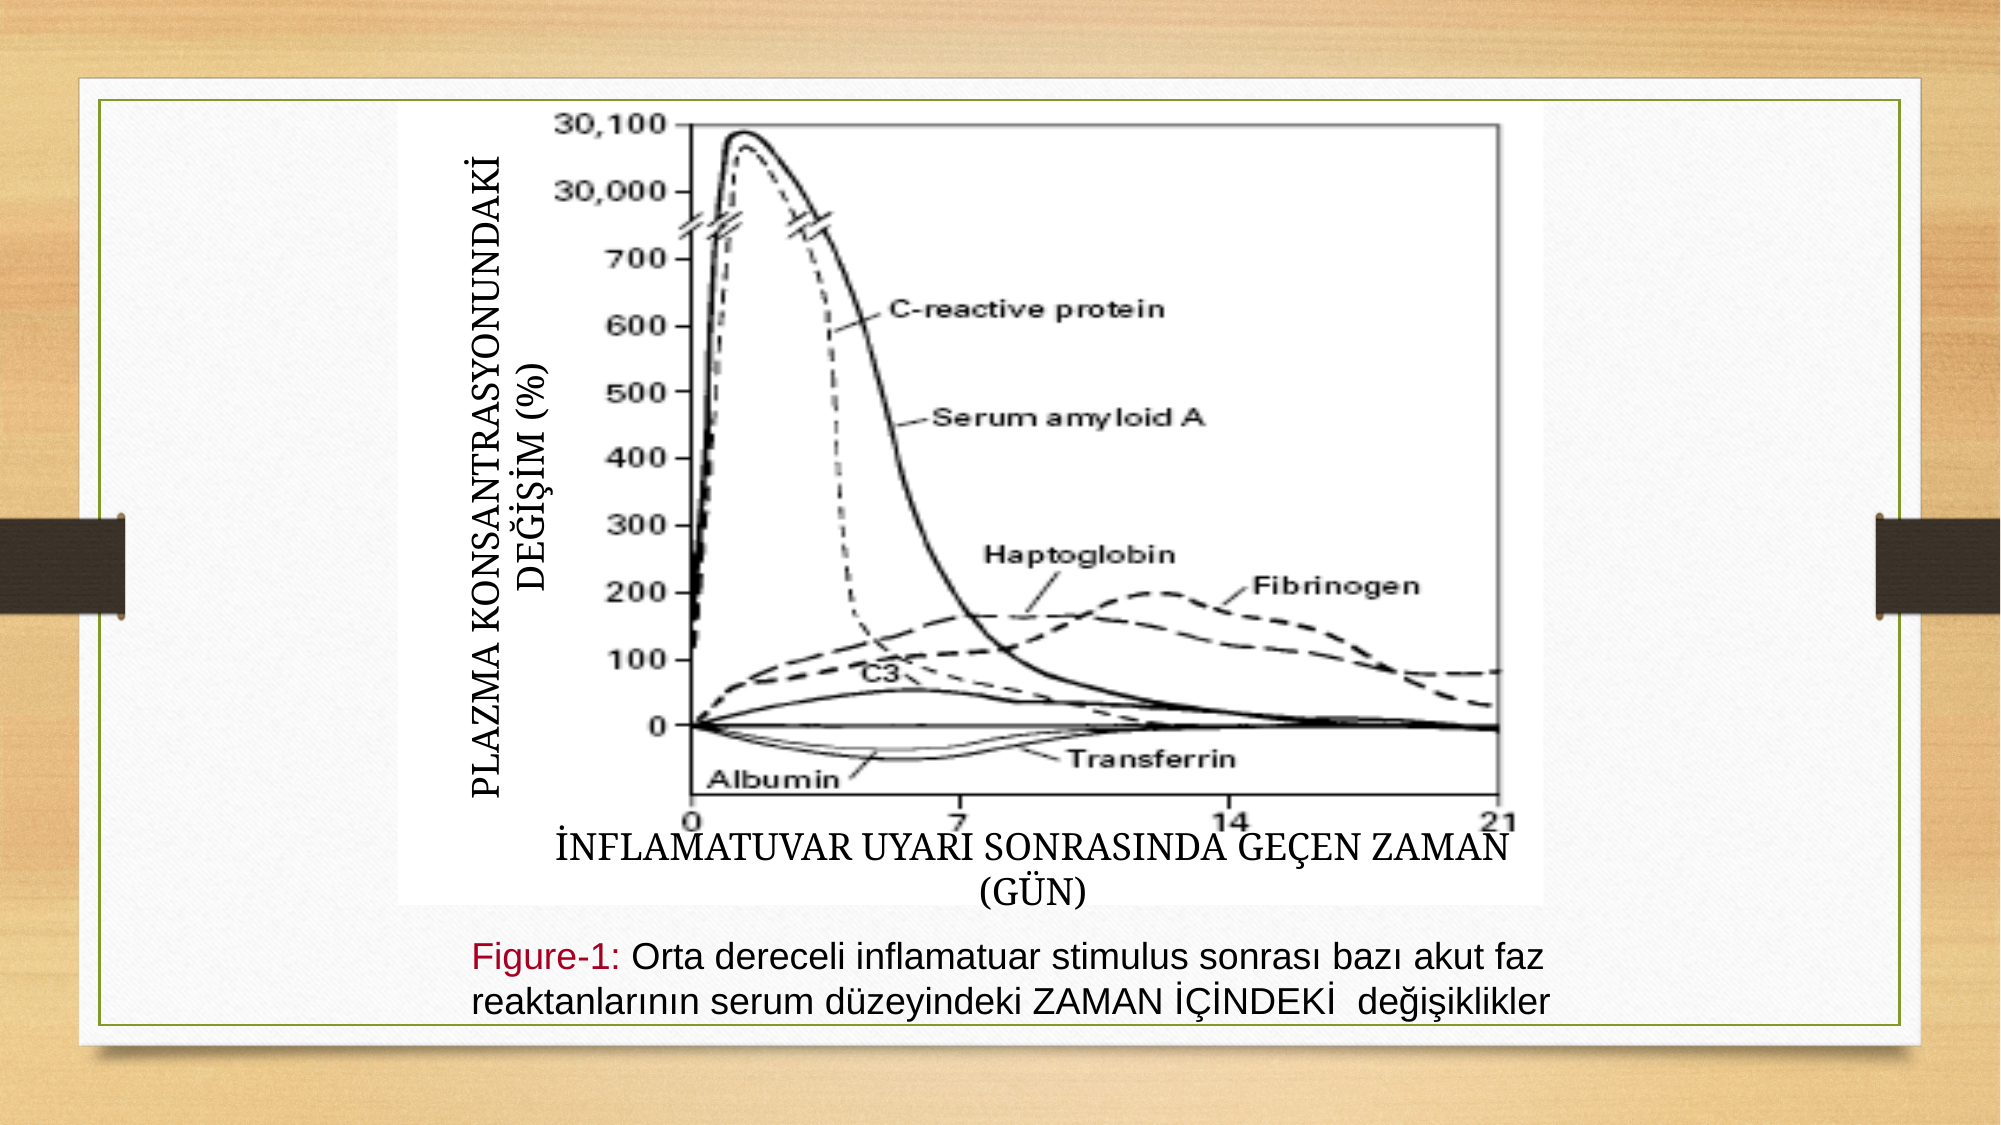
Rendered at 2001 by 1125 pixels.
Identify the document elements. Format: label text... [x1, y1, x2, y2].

text_box Figure-1: Orta dereceli inflamatuar stimulus sonrası bazı akut faz reaktanlarının serum düzeyindeki ZAMAN İÇİNDEKİ değişiklikler [456, 924, 1638, 1030]
picture [0, 0, 2001, 1125]
